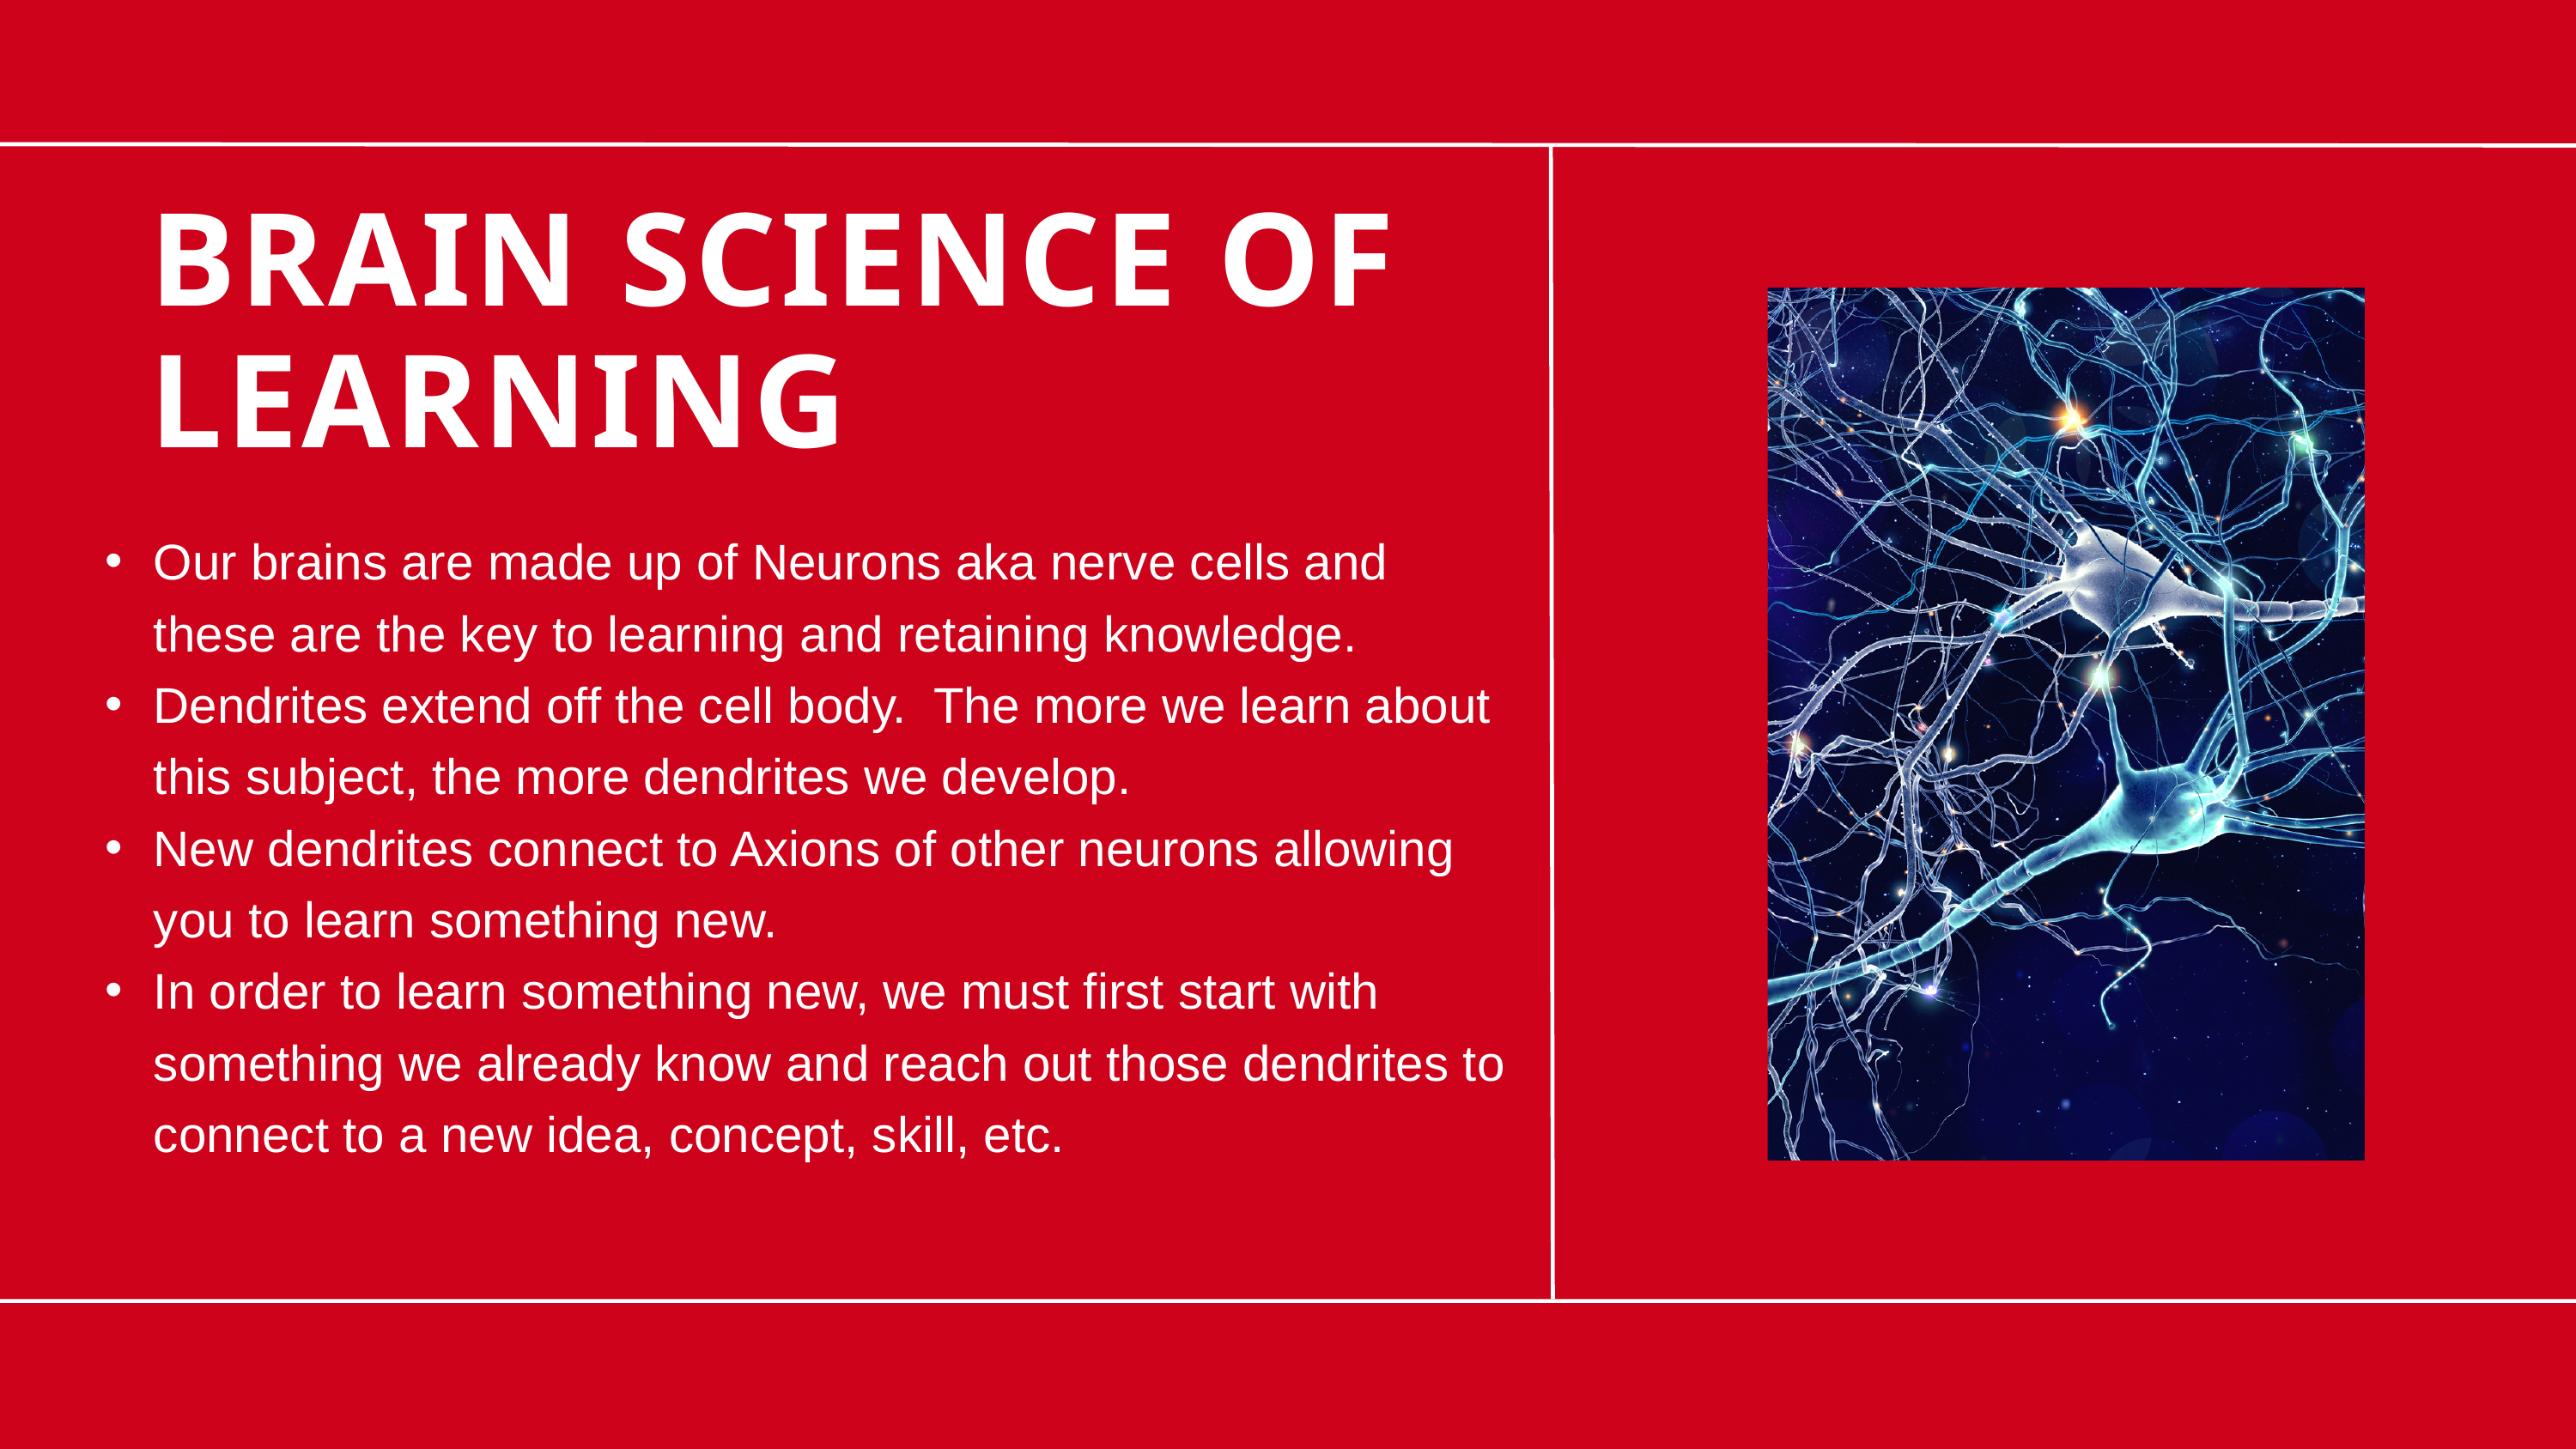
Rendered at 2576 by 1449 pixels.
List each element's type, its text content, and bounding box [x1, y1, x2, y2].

text_box Our brains are made up of Neurons aka nerve cells and these are the key to learning and retaining knowledge. Dendrites extend off the cell body. The more we learn about this subject, the more dendrites we develop. New dendrites connect to Axions of other neurons allowing you to learn something new. In order to learn something new, we must first start with something we already know and reach out those dendrites to connect to a new idea, concept, skill, etc. [105, 518, 1514, 1163]
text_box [1767, 288, 2366, 1161]
text_box BRAIN SCIENCE OF LEARNING [149, 190, 1524, 474]
